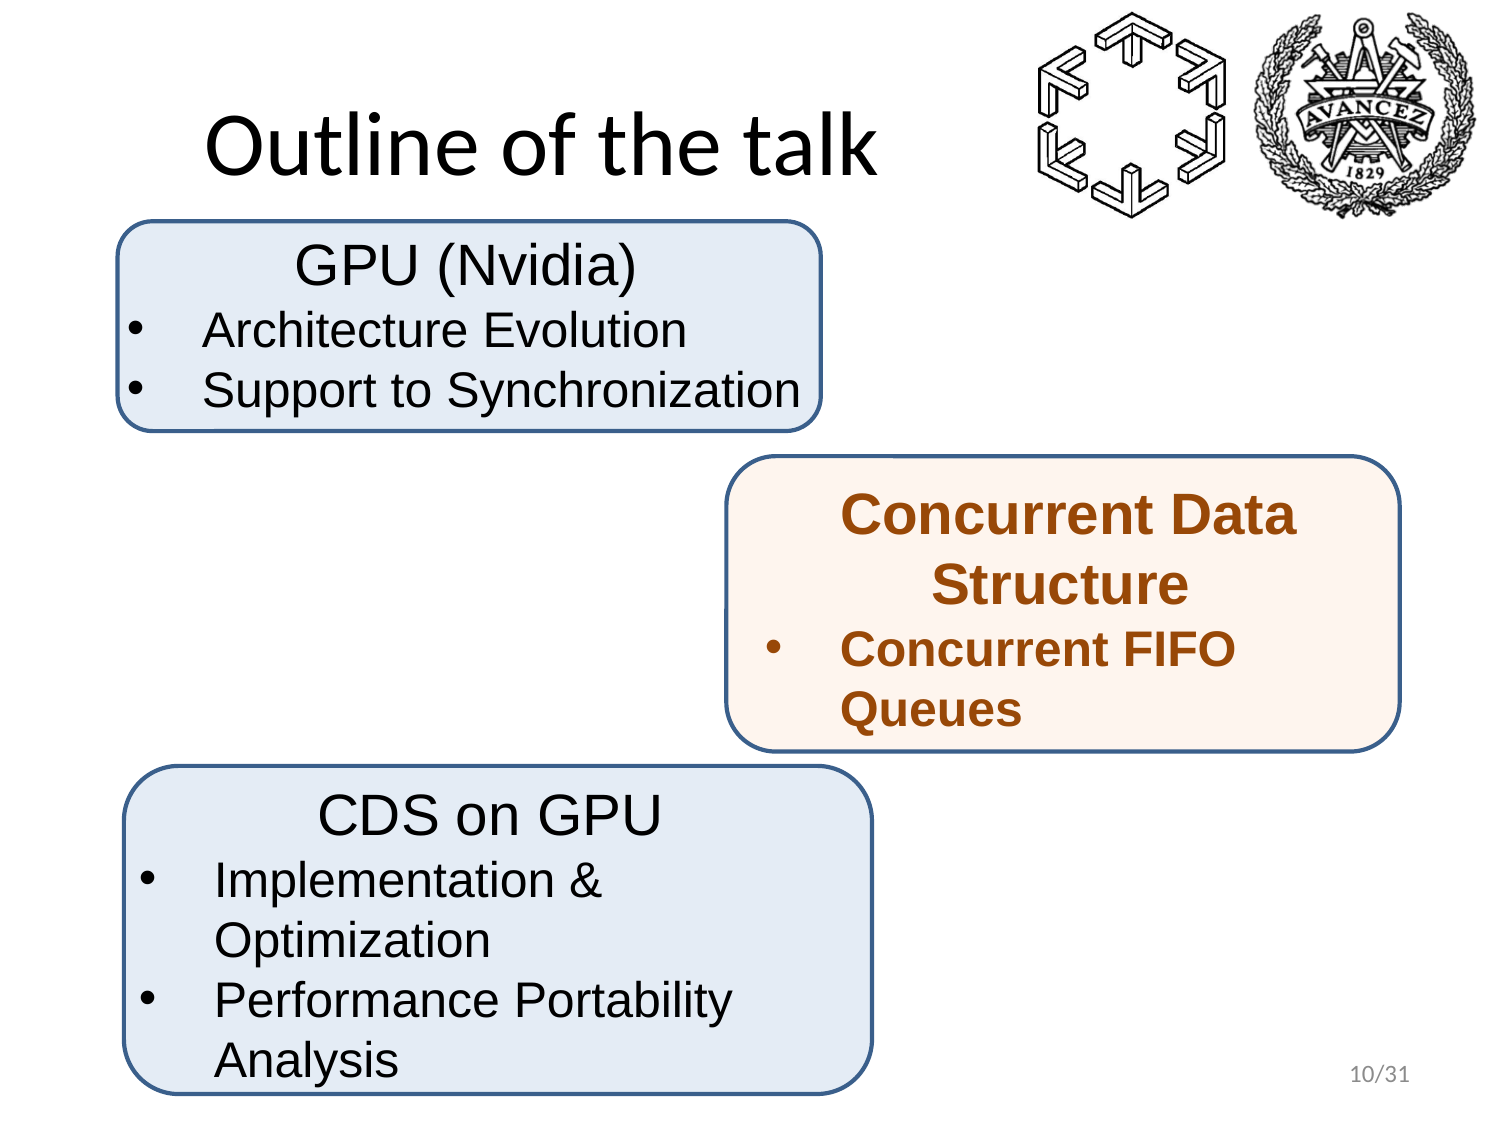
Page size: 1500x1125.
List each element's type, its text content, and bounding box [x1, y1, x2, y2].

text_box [1033, 6, 1483, 222]
text_box [129, 425, 809, 434]
text_box [857, 780, 875, 1080]
text_box Concurrent Data Structure Concurrent FIFO Queues [750, 468, 1388, 744]
title Outline of the talk [75, 45, 1010, 233]
text_box [154, 763, 841, 769]
text_box CDS on GPU Implementation & Optimization Performance Portability Analysis [123, 769, 857, 1095]
text_box [724, 454, 1386, 754]
text_box [1388, 470, 1402, 738]
text_box GPU (Nvidia) Architecture Evolution Support to Synchronization [112, 233, 821, 425]
slide_number 10/31 [1074, 1042, 1425, 1103]
